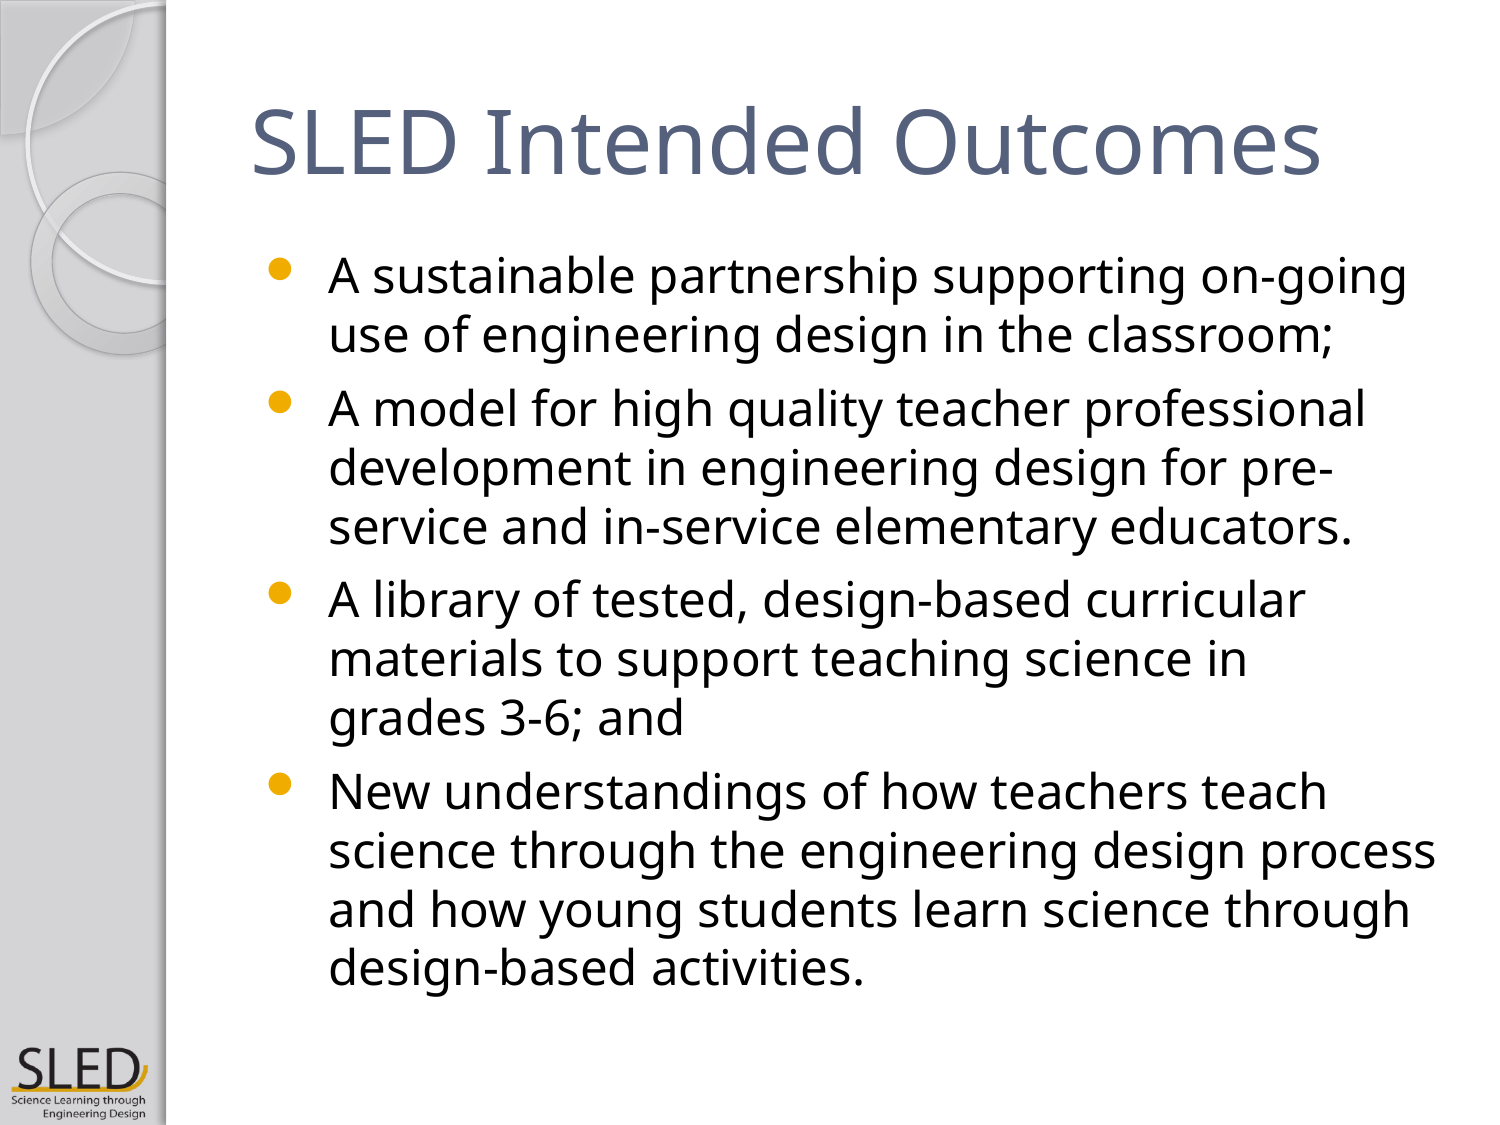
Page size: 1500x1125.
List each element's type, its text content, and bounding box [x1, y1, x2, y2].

picture [9, 1045, 150, 1121]
list A sustainable partnership supporting on-going use of engineering design in the classroom; A model for high quality teacher professional development in engineering design for pre-service and in-service elementary educators. A library of tested, design-based curricular materials to support teaching science in grades 3-6; and New understandings of how teachers teach science through the engineering design process and how young students learn science through design-based activities. [235, 237, 1466, 1025]
title SLED Intended Outcomes [235, 45, 1466, 233]
